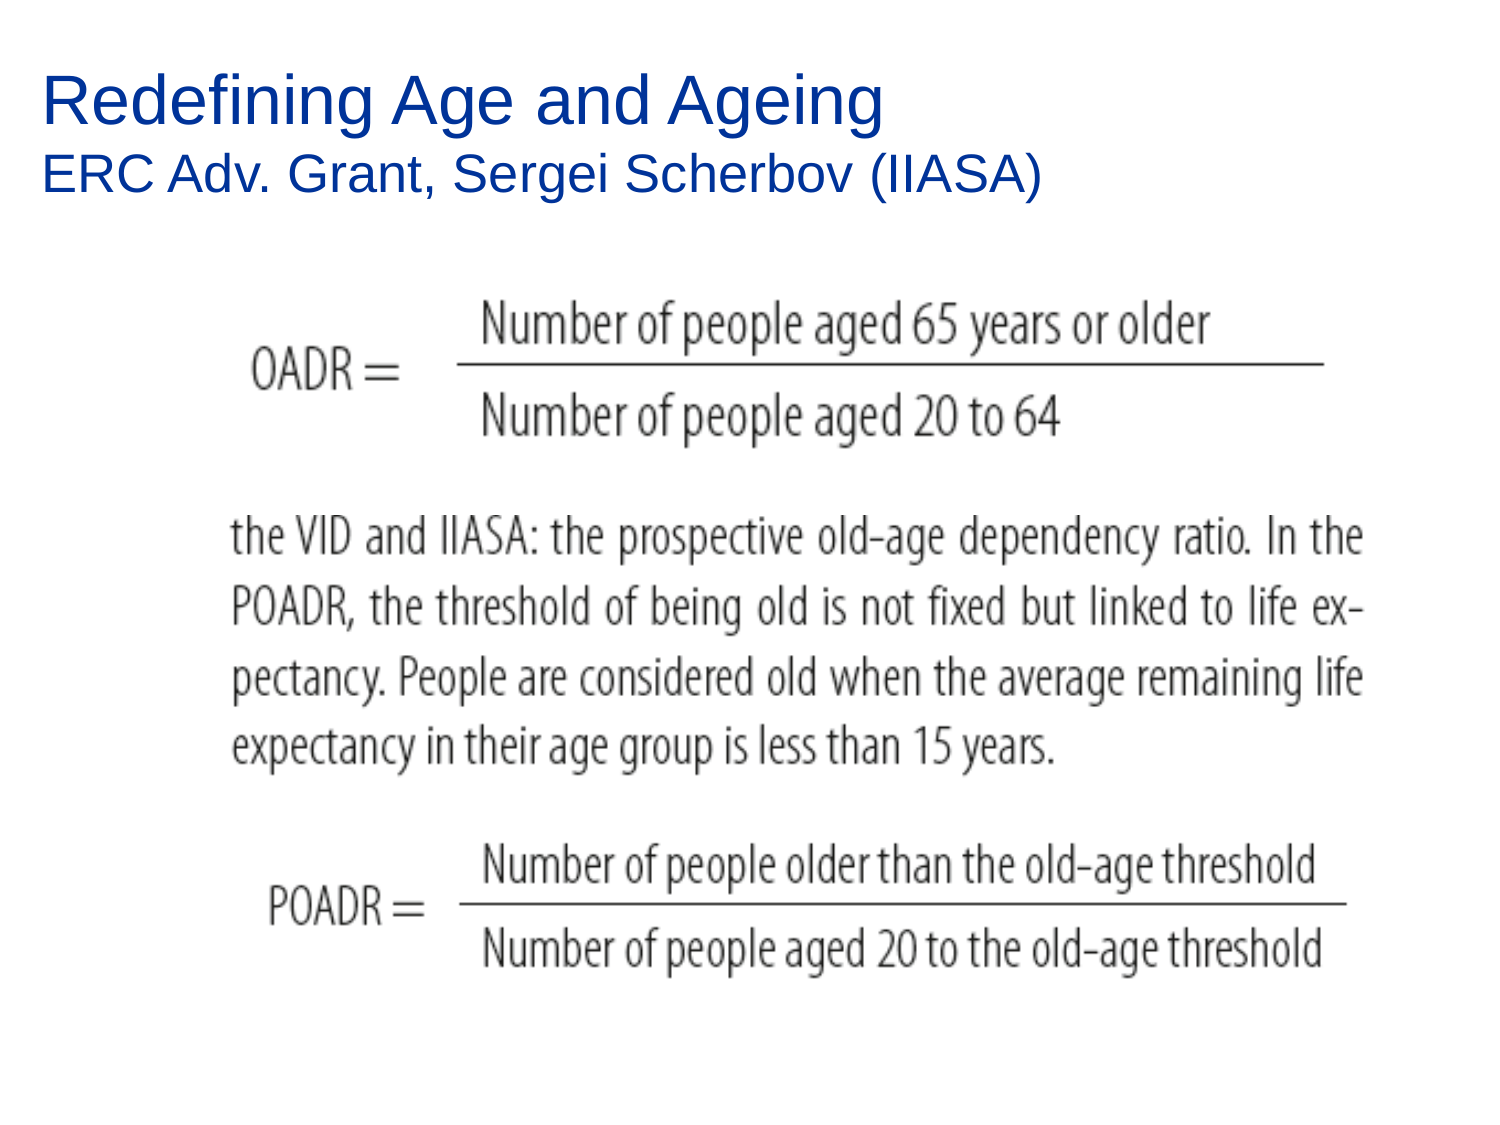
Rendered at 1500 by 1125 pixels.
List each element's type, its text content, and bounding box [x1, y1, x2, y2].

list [155, 266, 1378, 469]
picture [226, 514, 1377, 995]
title Redefining Age and Ageing ERC Adv. Grant, Sergei Scherbov (IIASA) [41, 54, 1203, 207]
